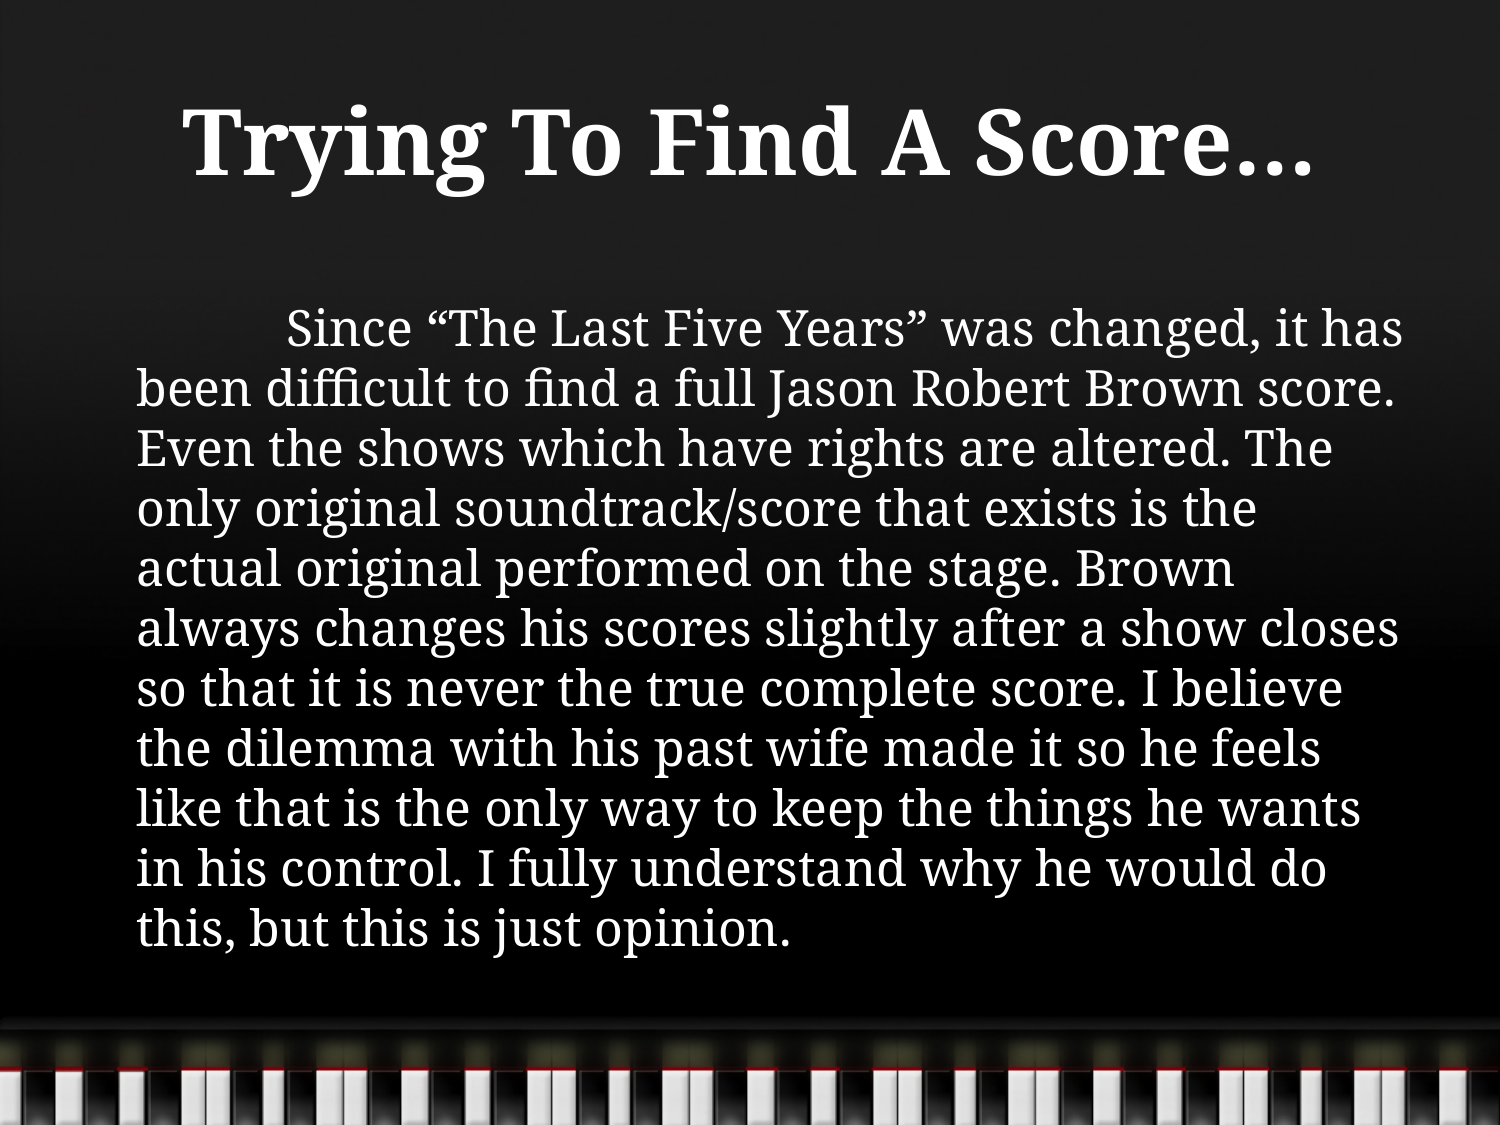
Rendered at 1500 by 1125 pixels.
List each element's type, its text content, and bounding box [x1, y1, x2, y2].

list Since “The Last Five Years” was changed, it has been difficult to find a full Jason Robert Brown score. Even the shows which have rights are altered. The only original soundtrack/score that exists is the actual original performed on the stage. Brown always changes his scores slightly after a show closes so that it is never the true complete score. I believe the dilemma with his past wife made it so he feels like that is the only way to keep the things he wants in his control. I fully understand why he would do this, but this is just opinion. [75, 288, 1425, 925]
title Trying To Find A Score… [75, 45, 1425, 233]
picture [0, 0, 1500, 1125]
